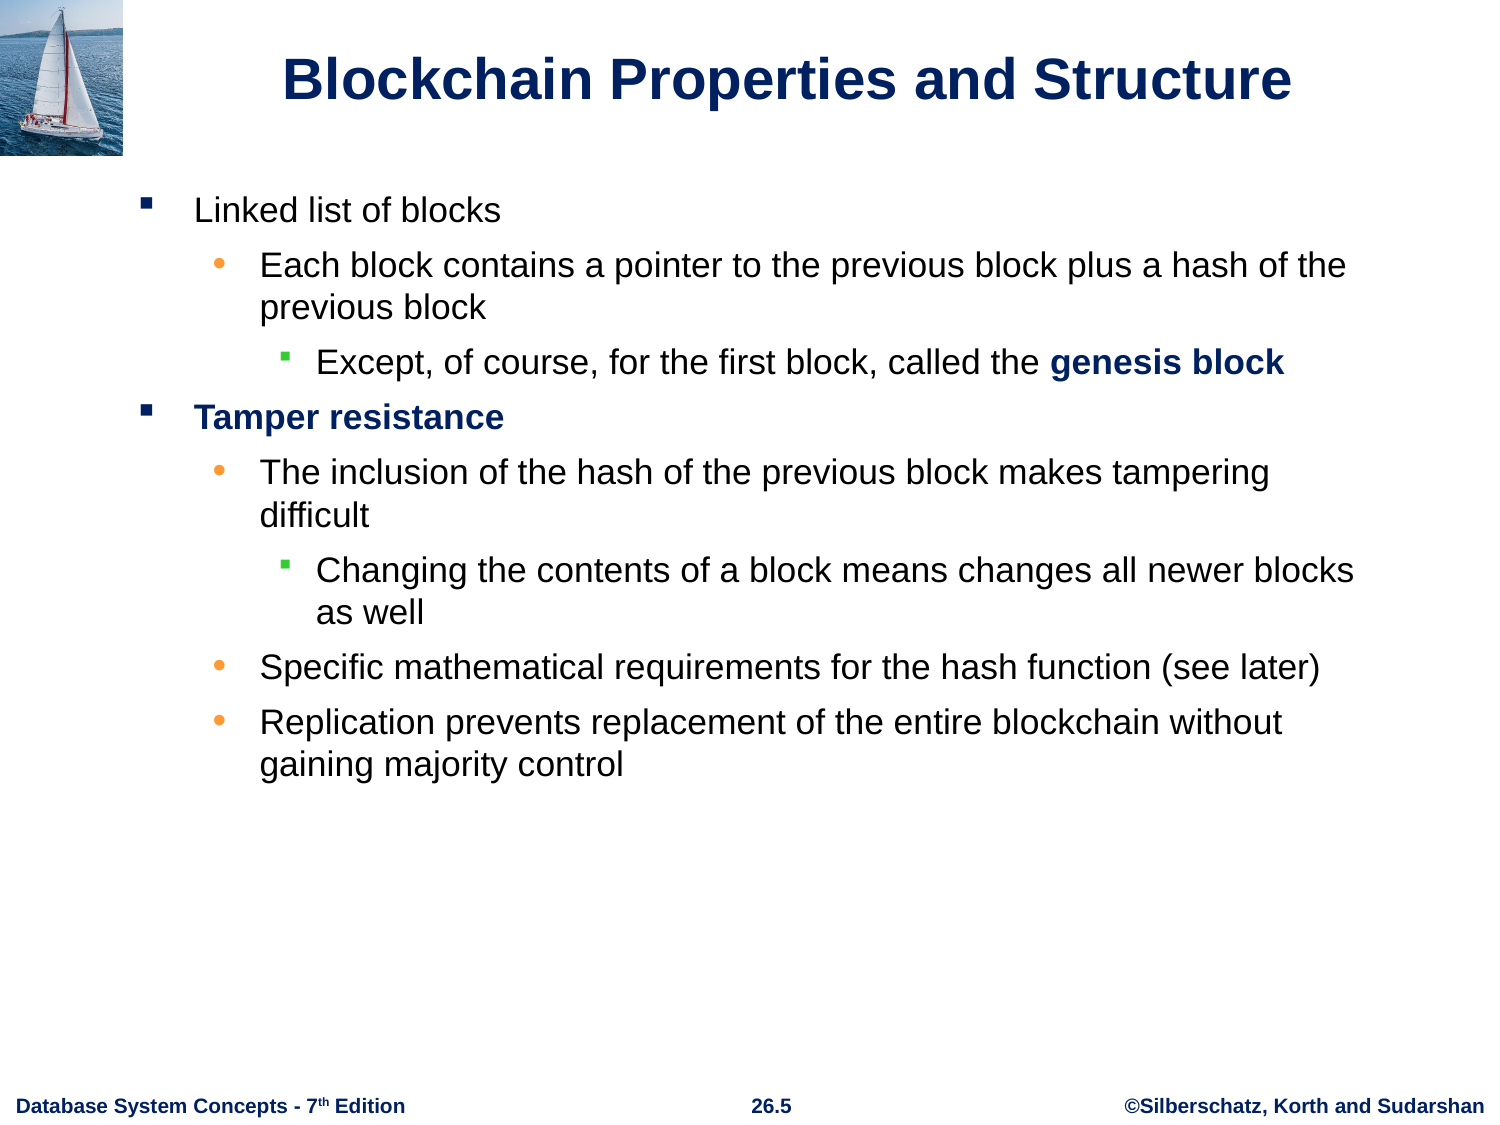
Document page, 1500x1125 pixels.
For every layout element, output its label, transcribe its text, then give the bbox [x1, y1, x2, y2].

list Linked list of blocks Each block contains a pointer to the previous block plus a hash of the previous block Except, of course, for the first block, called the genesis block Tamper resistance The inclusion of the hash of the previous block makes tampering difficult Changing the contents of a block means changes all newer blocks as well Specific mathematical requirements for the hash function (see later) Replication prevents replacement of the entire blockchain without gaining majority control [122, 179, 1391, 984]
picture [0, 0, 123, 156]
title Blockchain Properties and Structure [125, 18, 1452, 120]
